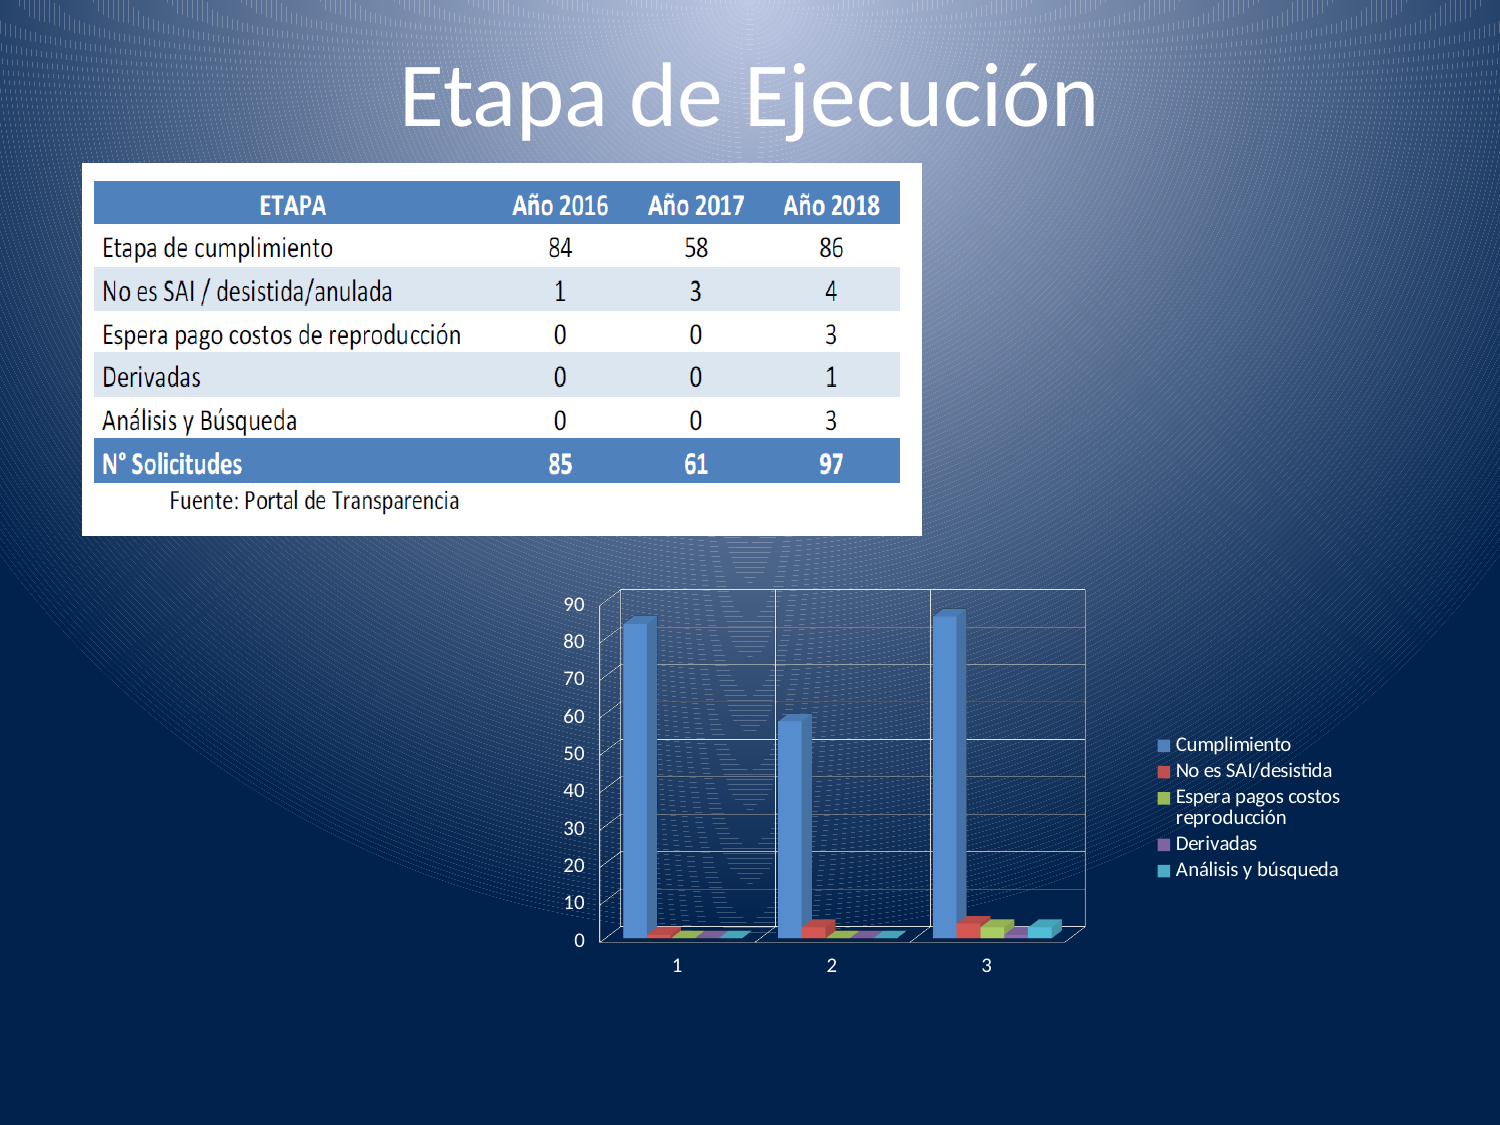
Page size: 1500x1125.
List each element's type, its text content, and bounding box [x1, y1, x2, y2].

chart [527, 550, 1360, 1067]
picture [81, 163, 922, 537]
title Etapa de Ejecución [75, 30, 1425, 149]
